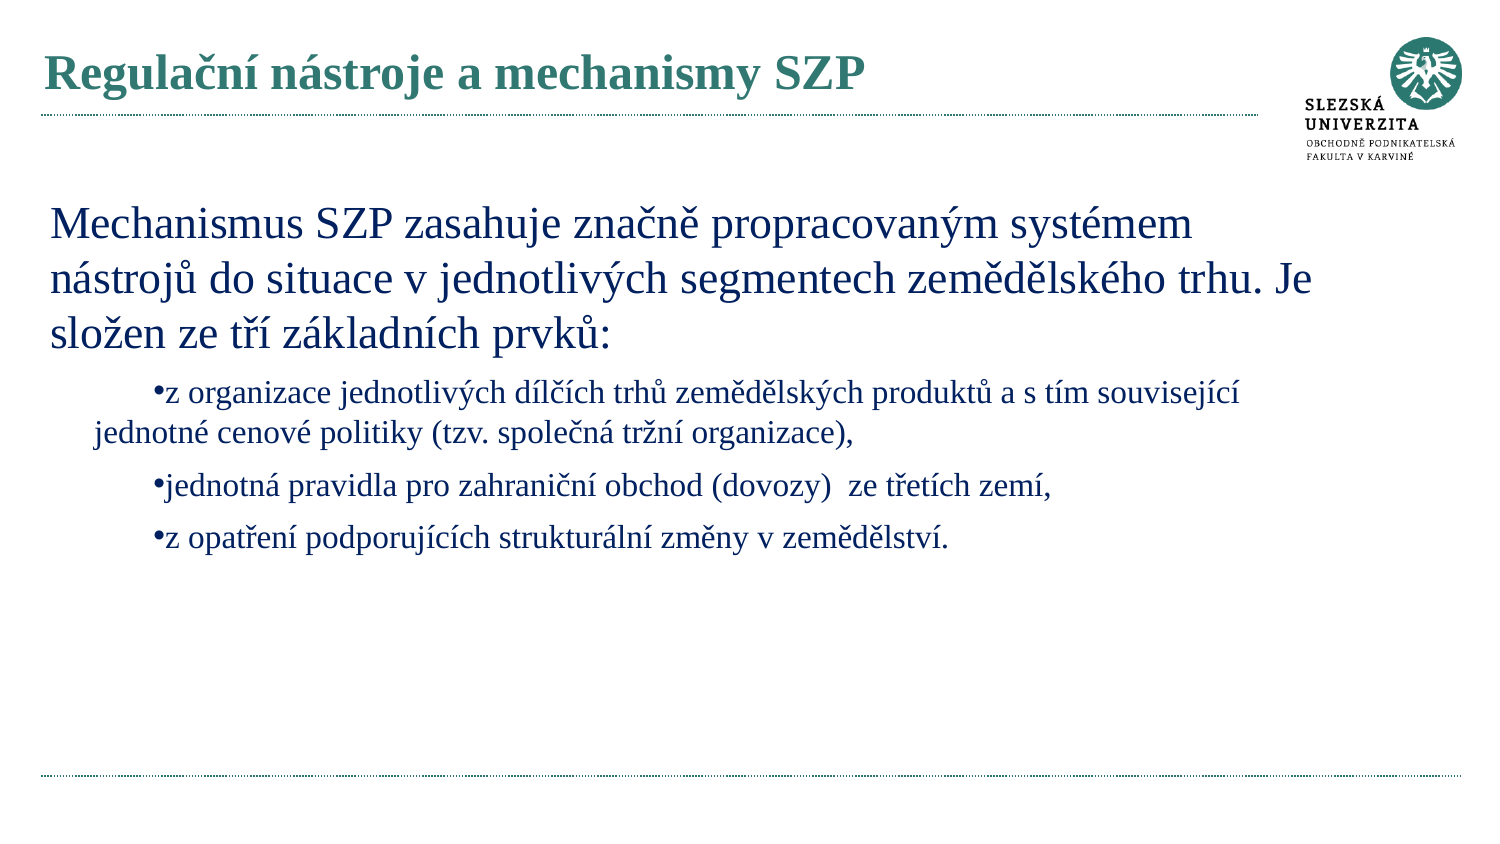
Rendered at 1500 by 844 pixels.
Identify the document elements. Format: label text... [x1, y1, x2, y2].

picture [1305, 37, 1462, 160]
title Regulační nástroje a mechanismy SZP [29, 32, 1282, 116]
text_box Mechanismus SZP zasahuje značně propracovaným systémem nástrojů do situace v jednotlivých segmentech zemědělského trhu. Je složen ze tří základních prvků: z organizace jednotlivých dílčích trhů zemědělských produktů a s tím související jednotné cenové politiky (tzv. společná tržní organizace), jednotná pravidla pro zahraniční obchod (dovozy) ze třetích zemí, z opatření podporujících strukturální změny v zemědělství. [5, 185, 1365, 812]
